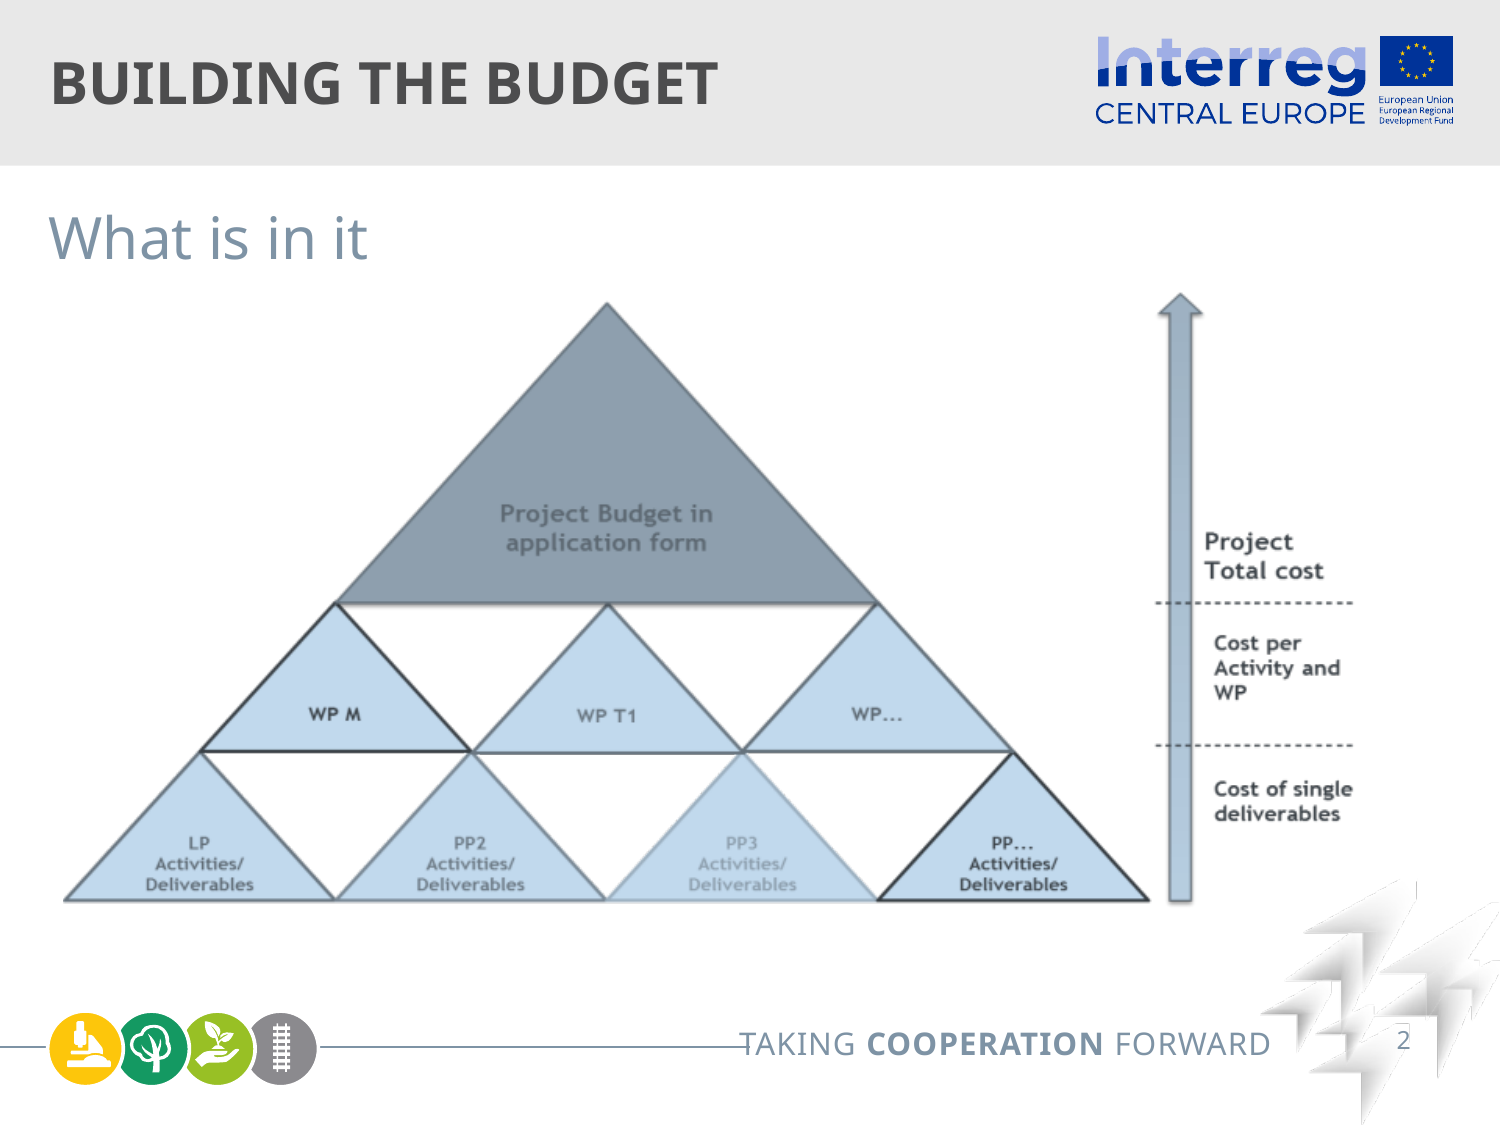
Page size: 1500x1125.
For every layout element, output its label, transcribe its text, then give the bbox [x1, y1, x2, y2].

title BuildING the budget [0, 24, 1082, 138]
picture [63, 290, 1500, 1125]
list What is in it [48, 219, 1454, 343]
